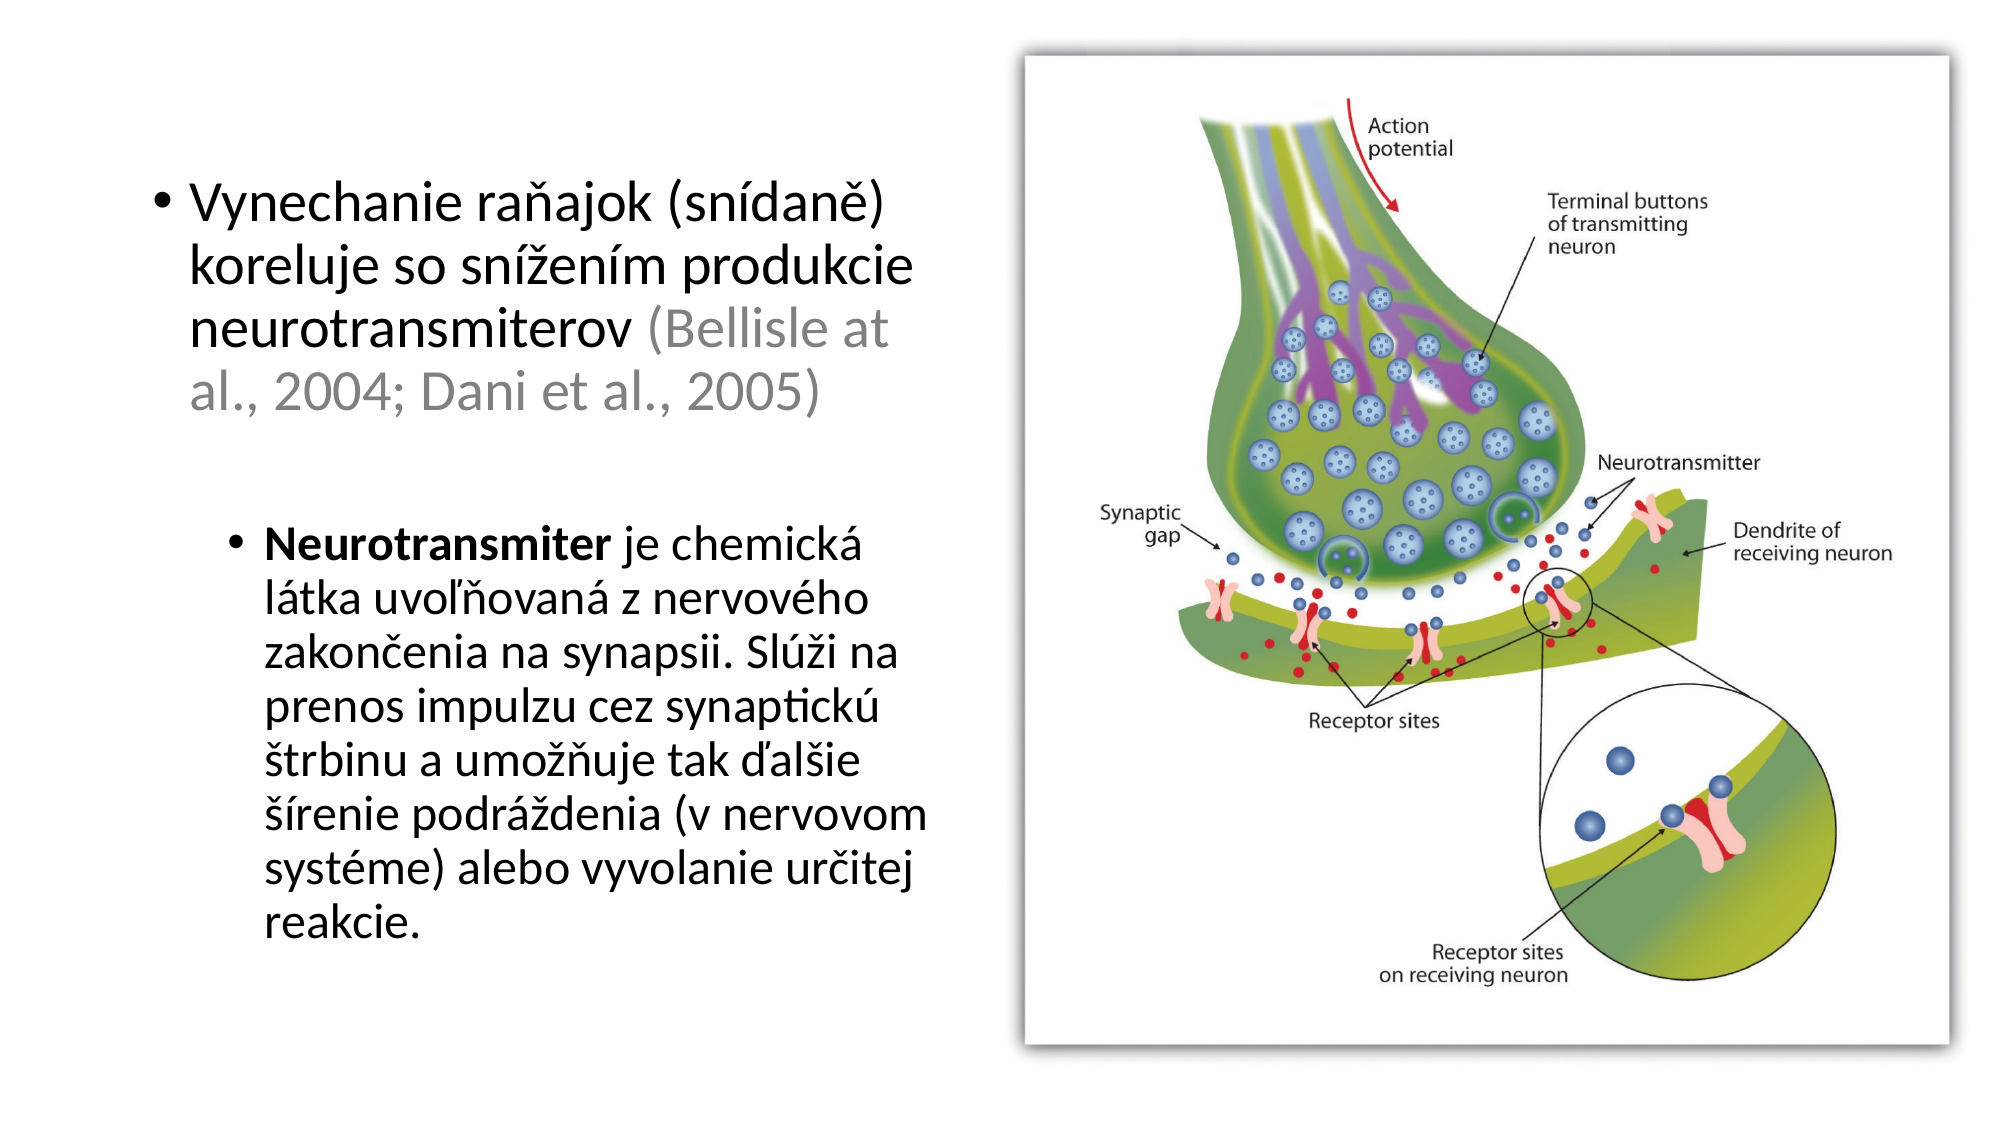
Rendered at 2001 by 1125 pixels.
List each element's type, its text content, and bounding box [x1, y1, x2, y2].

picture [999, 0, 1975, 1070]
list Vynechanie raňajok (snídaně) koreluje so snížením produkcie neurotransmiterov (Bellisle at al., 2004; Dani et al., 2005) Neurotransmiter je chemická látka uvoľňovaná z nervového zakončenia na synapsii. Slúži na prenos impulzu cez synaptickú štrbinu a umožňuje tak ďalšie šírenie podráždenia (v nervovom systéme) alebo vyvolanie určitej reakcie. [137, 163, 966, 1070]
